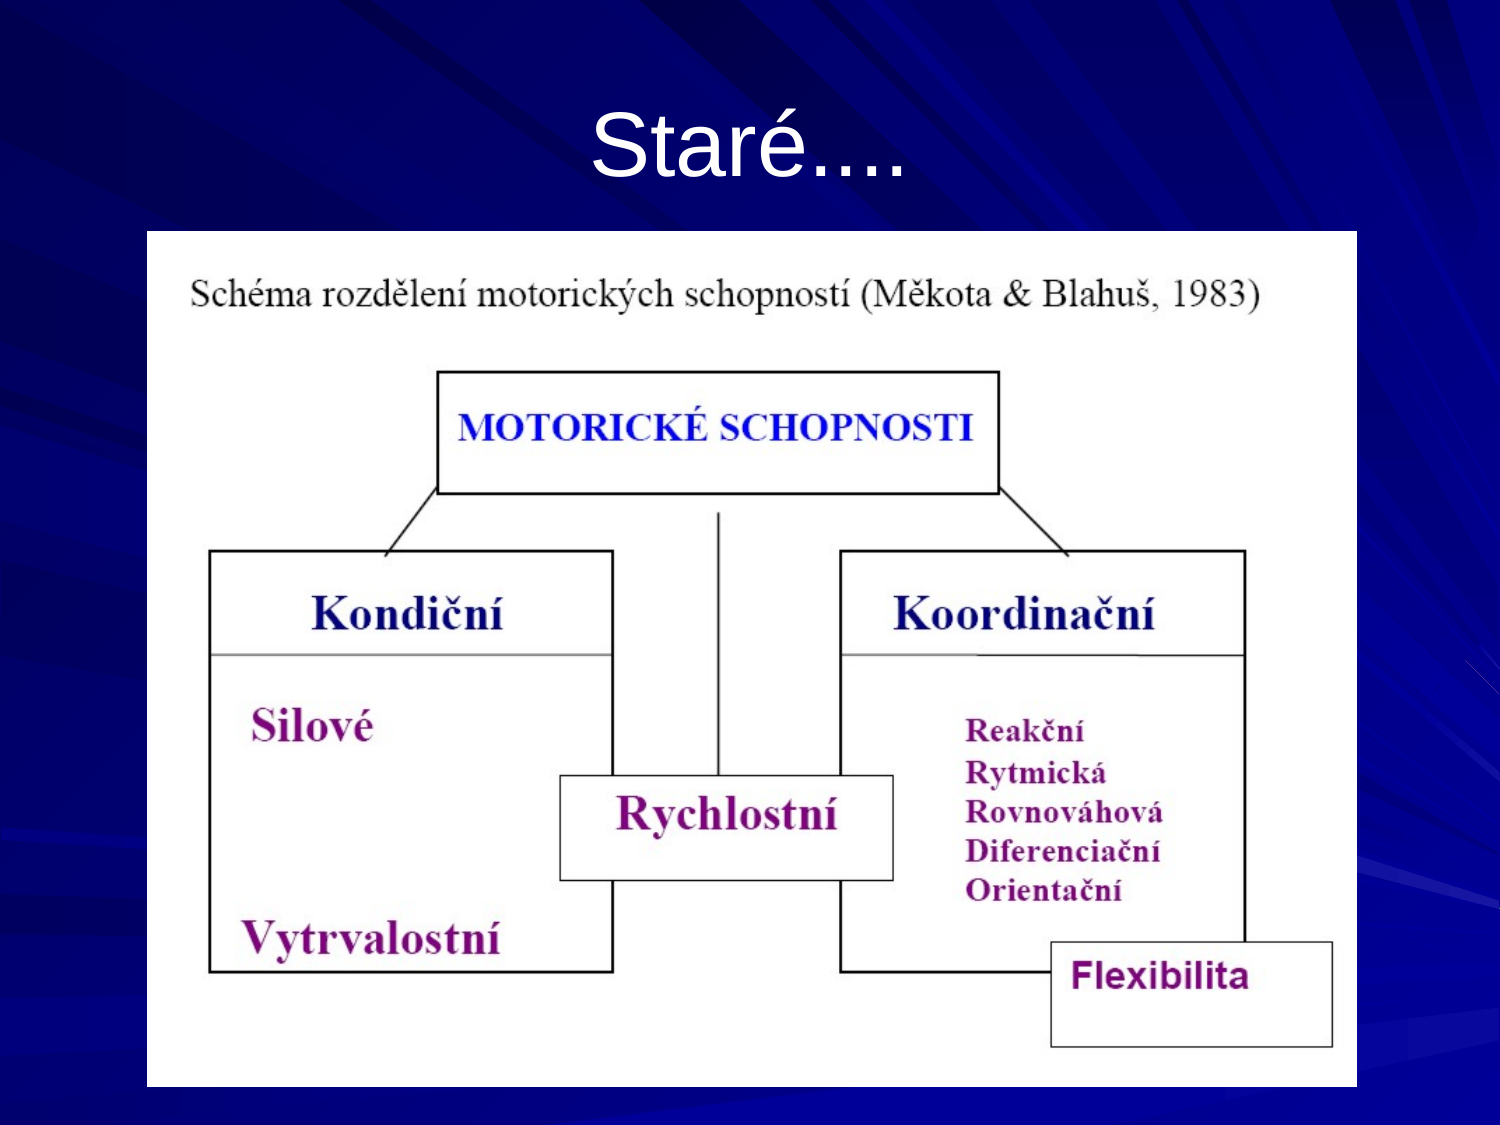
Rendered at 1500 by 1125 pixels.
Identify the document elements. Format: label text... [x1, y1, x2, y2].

picture [147, 231, 1357, 1088]
title Staré.... [75, 45, 1425, 234]
